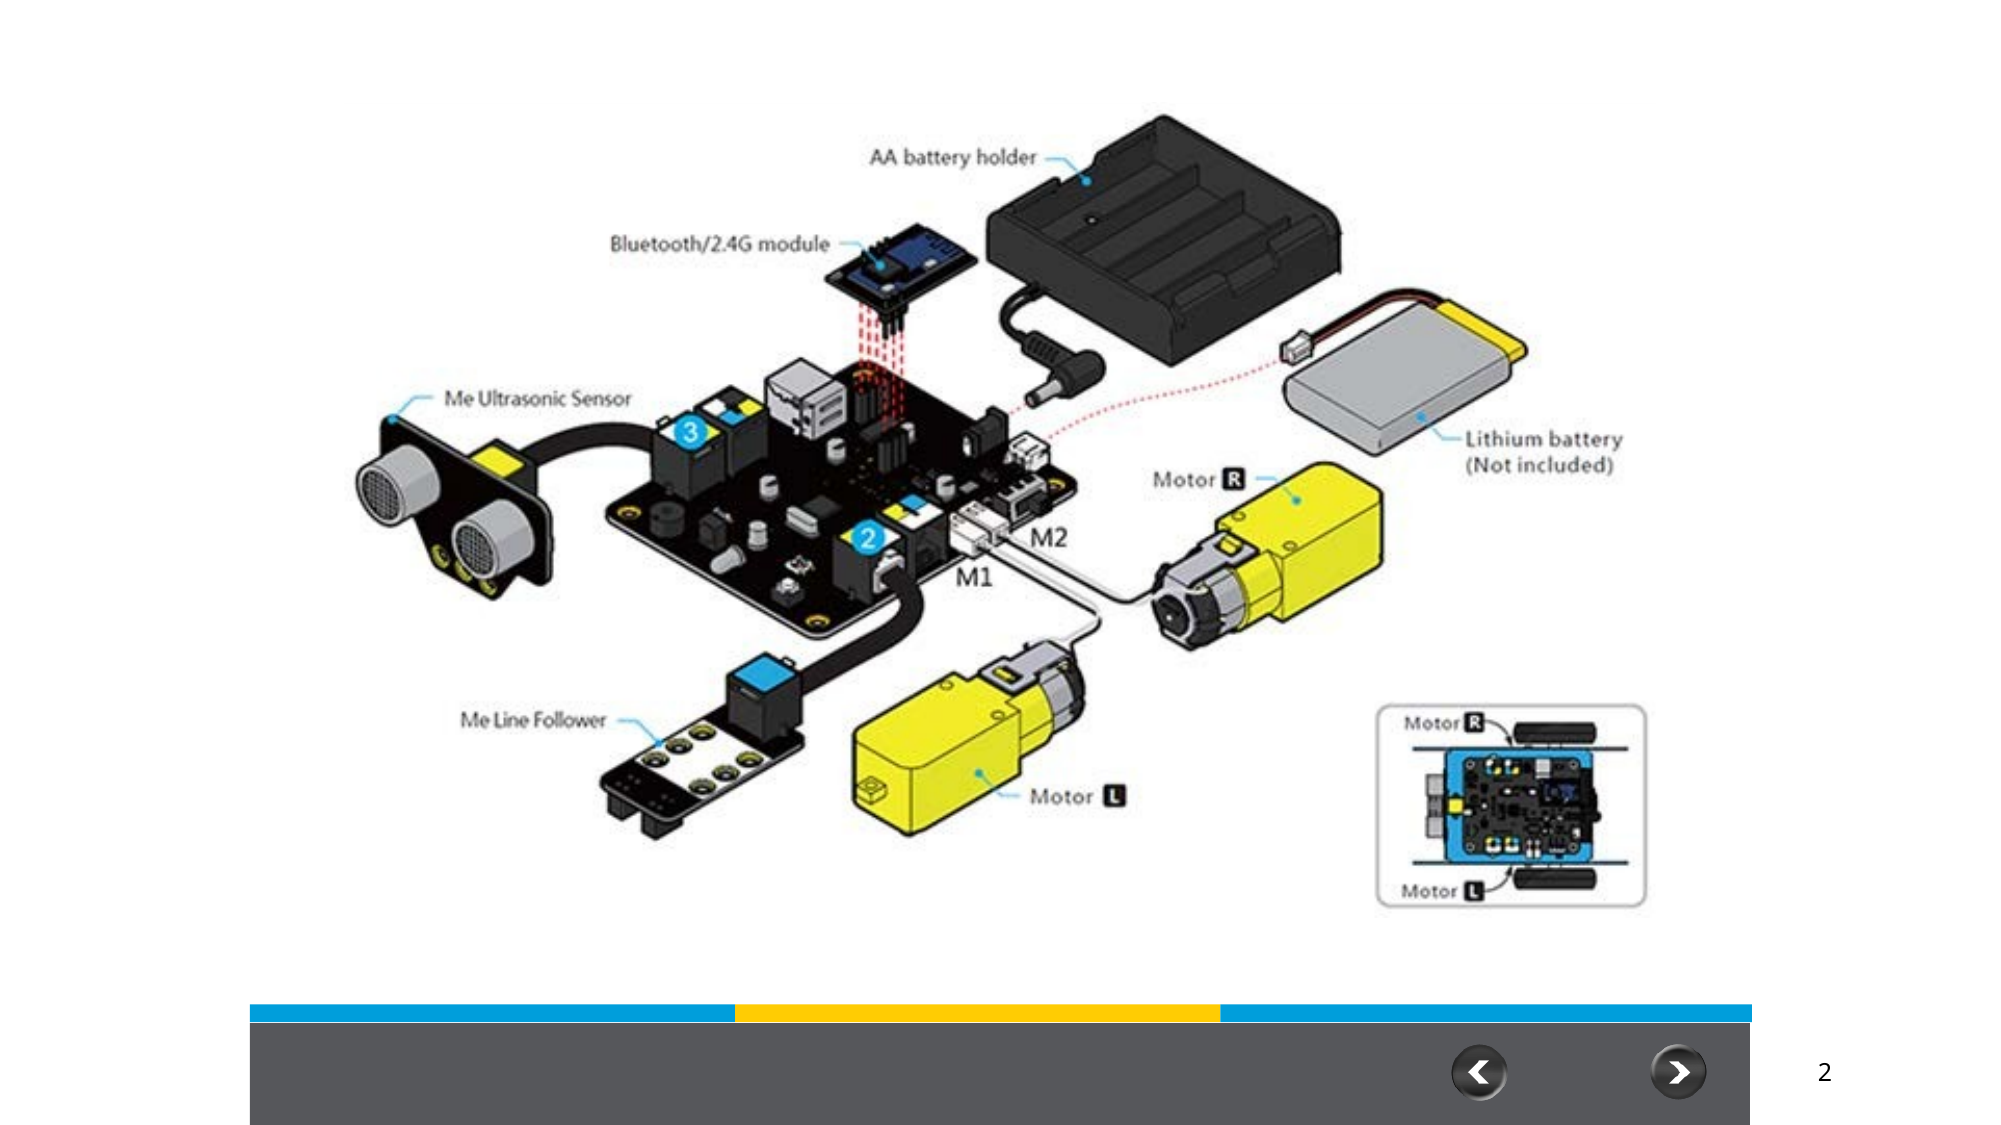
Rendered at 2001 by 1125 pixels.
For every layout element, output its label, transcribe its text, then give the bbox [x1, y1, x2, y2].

picture [1648, 1041, 1709, 1101]
text_box [344, 102, 1656, 918]
slide_number 2 [1813, 1053, 1852, 1125]
picture [1448, 1042, 1509, 1103]
